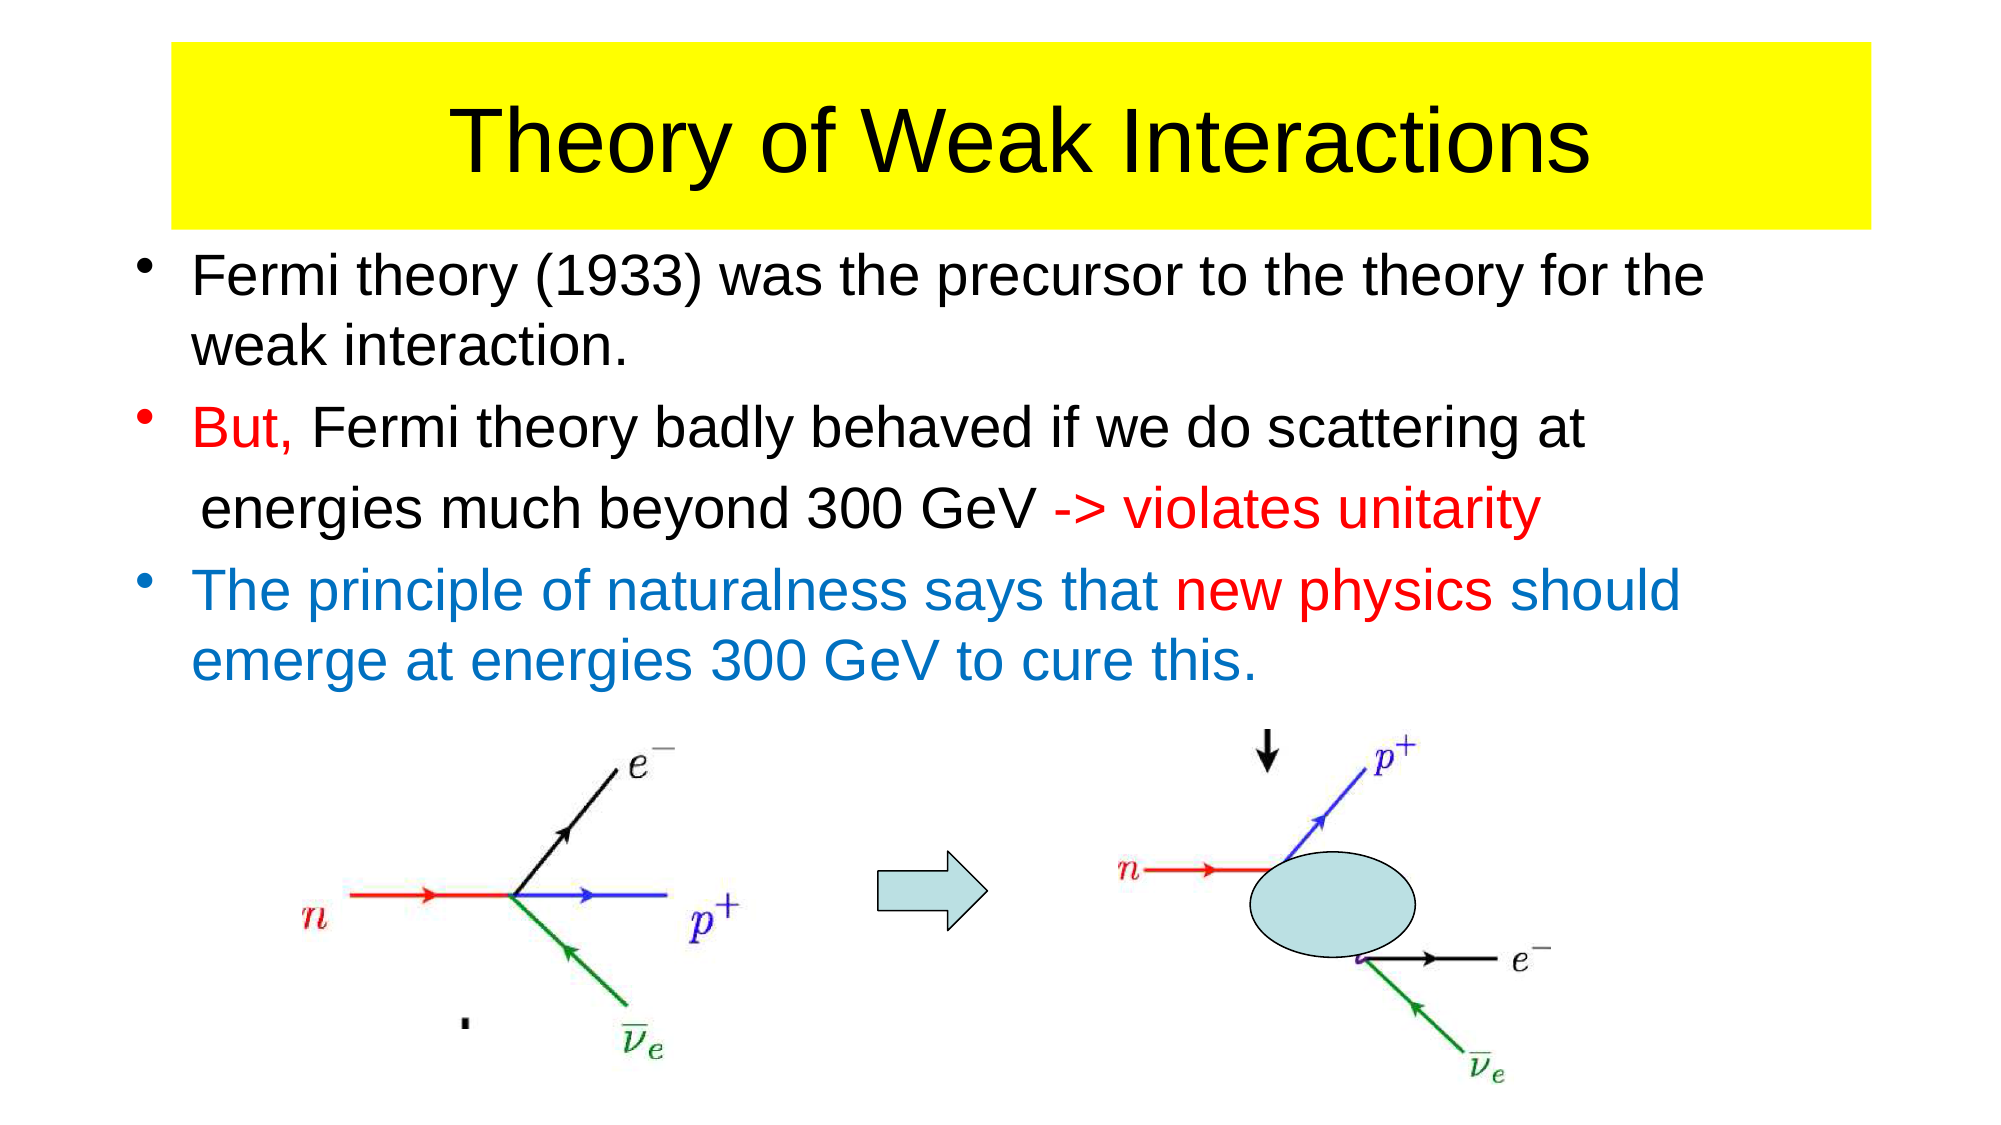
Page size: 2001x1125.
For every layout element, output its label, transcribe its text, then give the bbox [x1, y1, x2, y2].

list Fermi theory (1933) was the precursor to the theory for the weak interaction. But, Fermi theory badly behaved if we do scattering at energies much beyond 300 GeV -> violates unitarity The principle of naturalness says that new physics should emerge at energies 300 GeV to cure this. [120, 229, 1820, 905]
picture [271, 726, 757, 1125]
title Theory of Weak Interactions [171, 42, 1872, 230]
text_box [877, 851, 988, 931]
picture [1089, 729, 1559, 1093]
